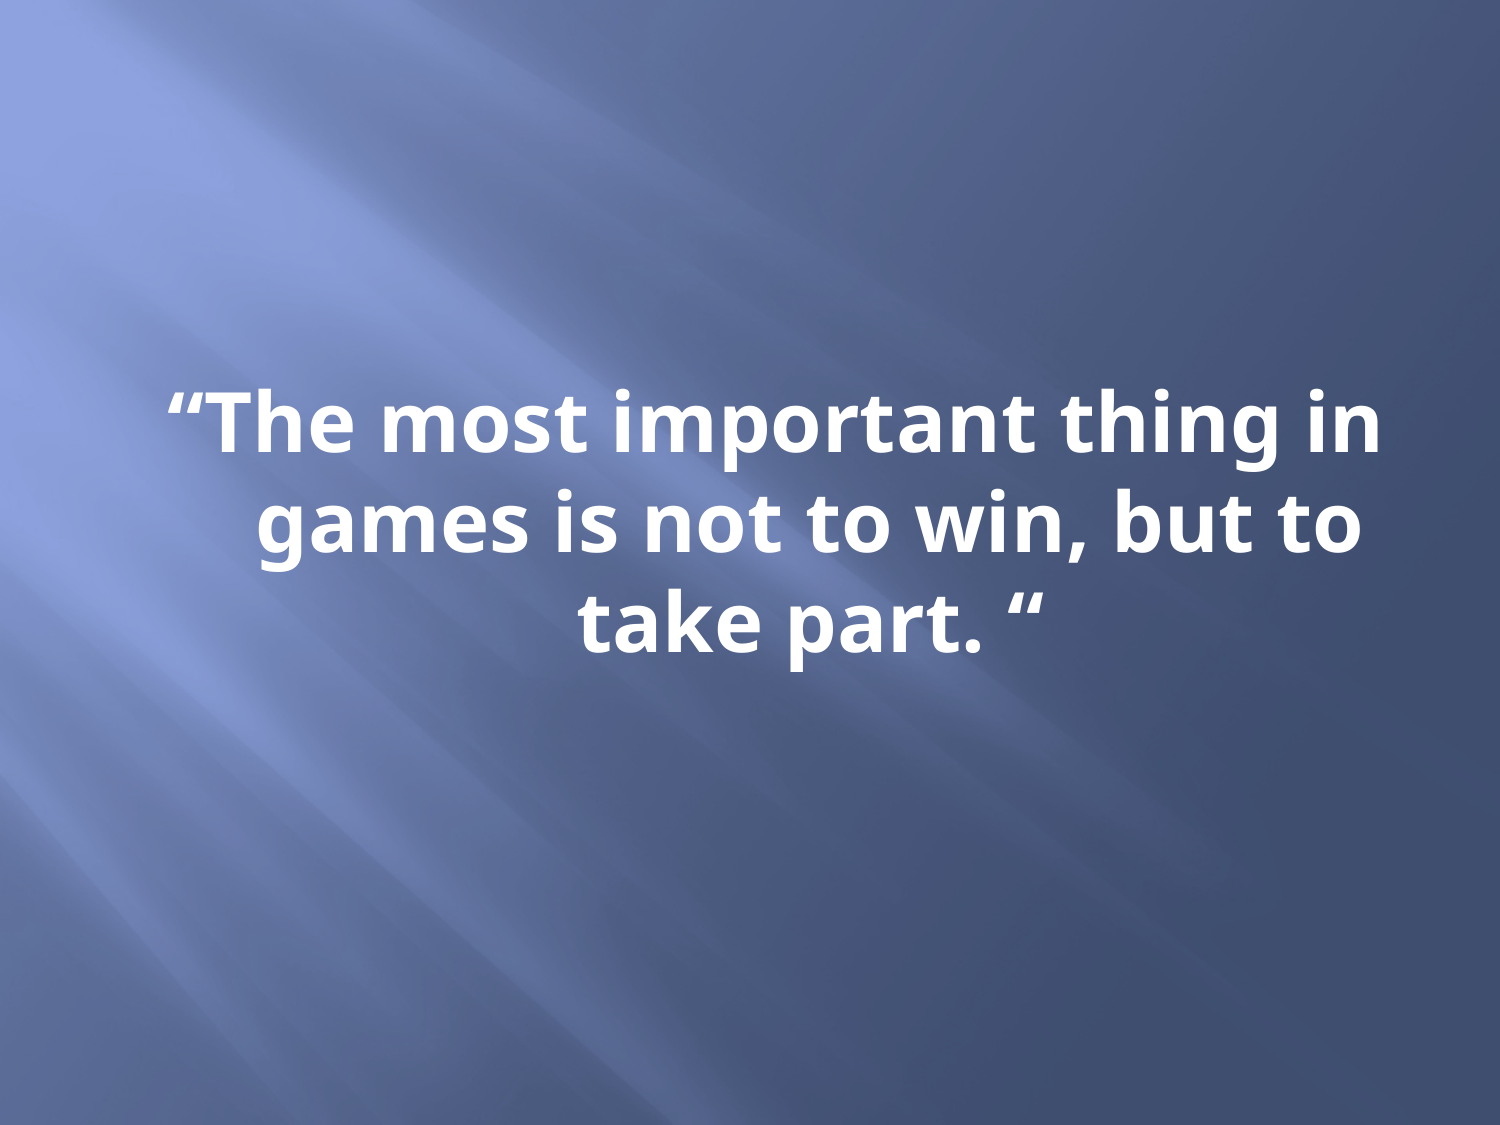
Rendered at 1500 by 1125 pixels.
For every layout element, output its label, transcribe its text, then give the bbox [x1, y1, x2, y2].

list “The most important thing in games is not to win, but to take part. “ [53, 361, 1479, 1094]
